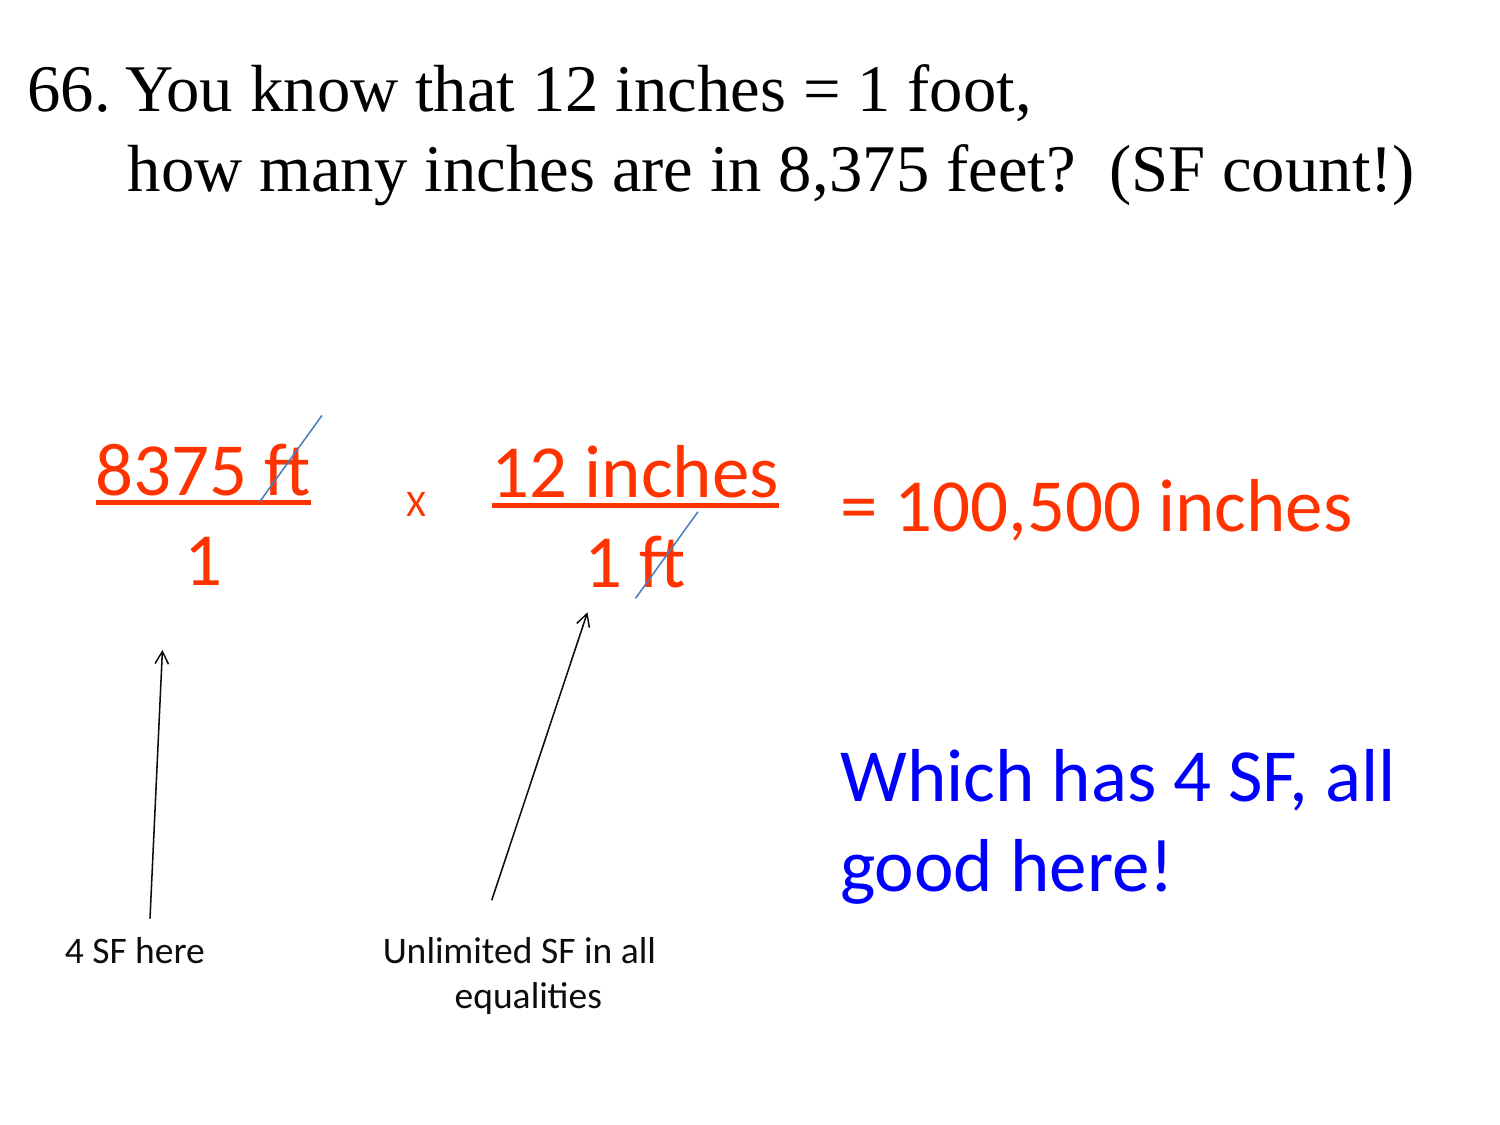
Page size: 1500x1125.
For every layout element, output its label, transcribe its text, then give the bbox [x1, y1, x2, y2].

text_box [491, 612, 588, 901]
text_box 66. You know that 12 inches = 1 foot, how many inches are in 8,375 feet? (SF count!) [12, 37, 1475, 258]
text_box 8375 ft 1 [9, 412, 397, 608]
text_box = 100,500 inches Which has 4 SF, all good here! [825, 449, 1475, 914]
text_box 4 SF here Unlimited SF in all equalities [49, 918, 698, 1024]
text_box 12 inches 1 ft [441, 415, 830, 611]
text_box X [391, 471, 441, 532]
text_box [635, 511, 699, 599]
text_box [149, 649, 163, 919]
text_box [259, 415, 323, 503]
